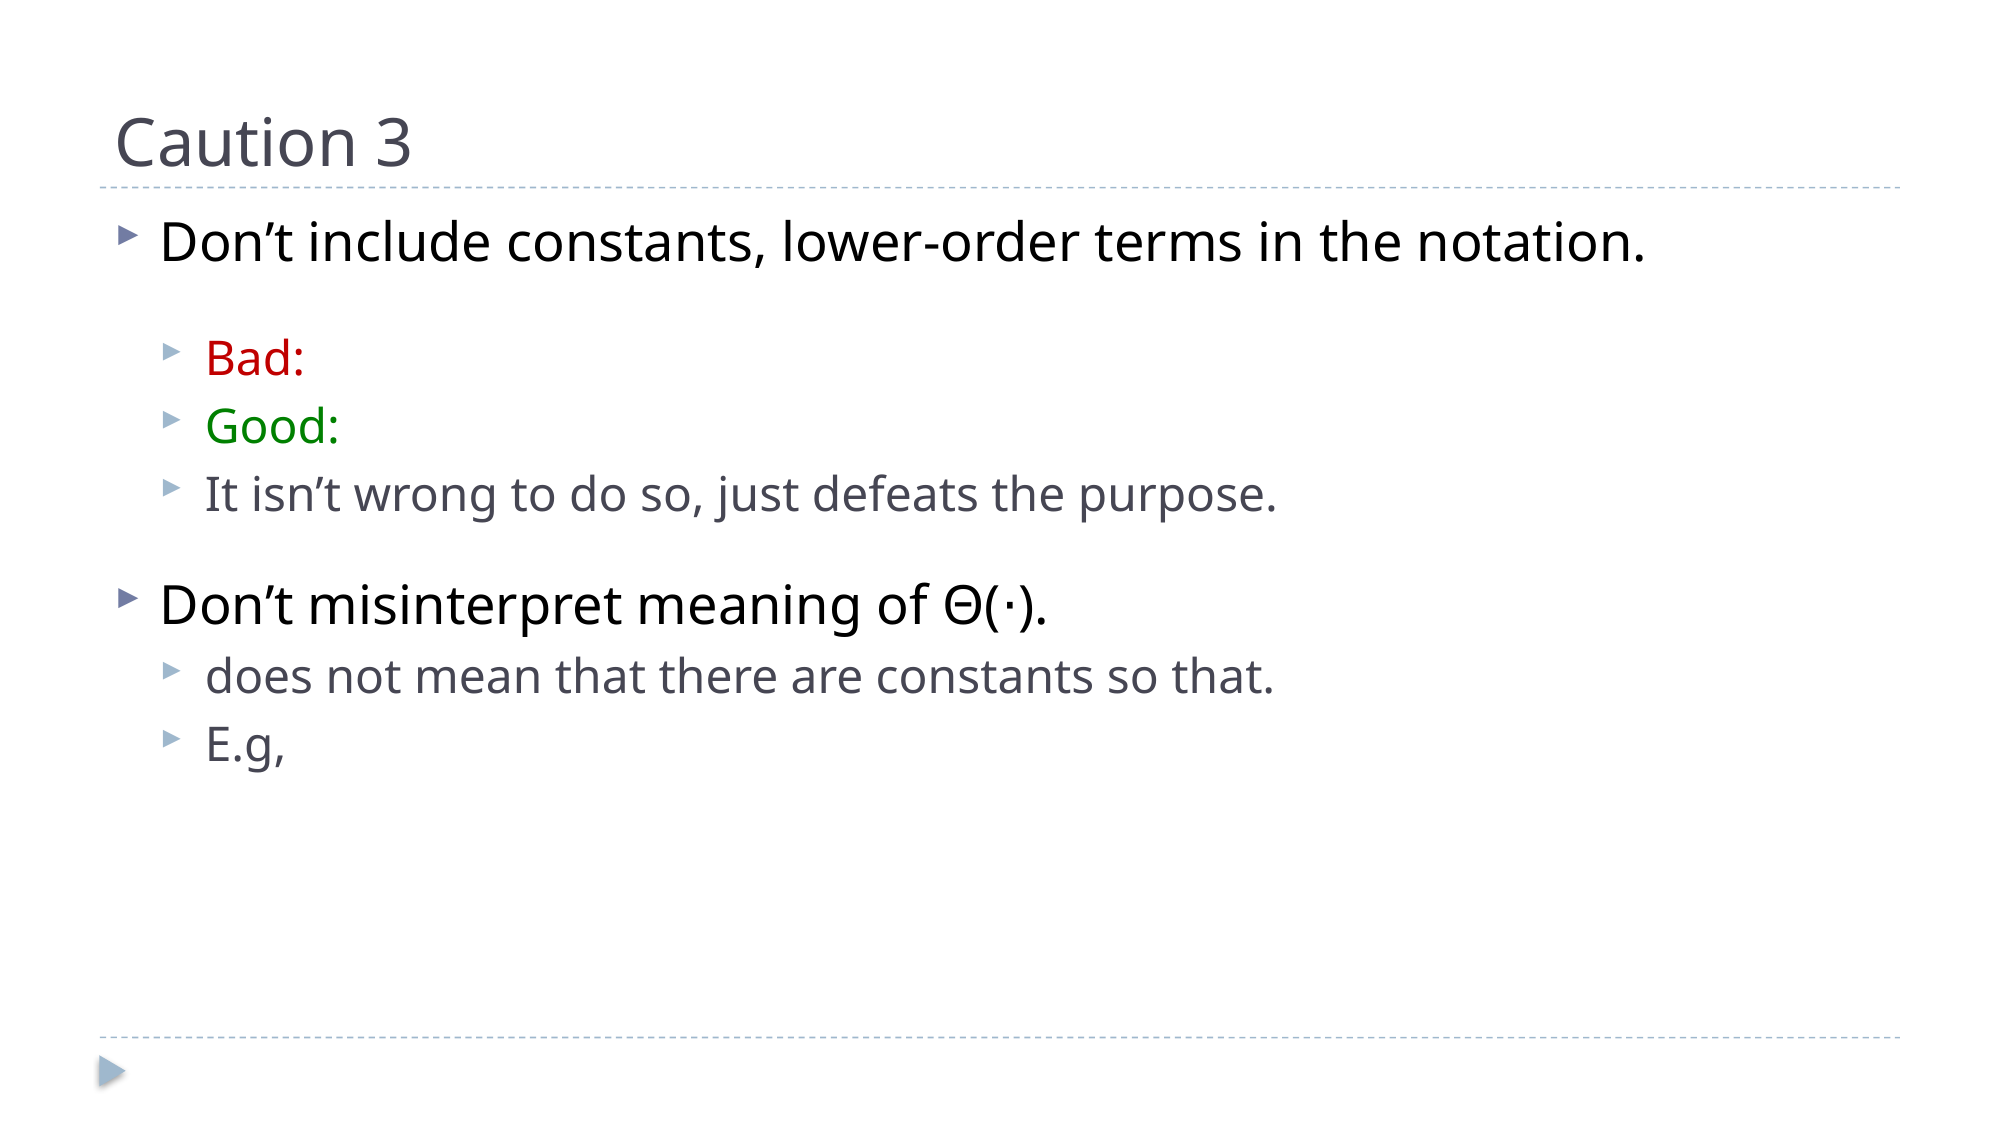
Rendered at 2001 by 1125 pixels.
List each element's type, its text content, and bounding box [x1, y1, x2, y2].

title Caution 3 [99, 24, 1901, 188]
